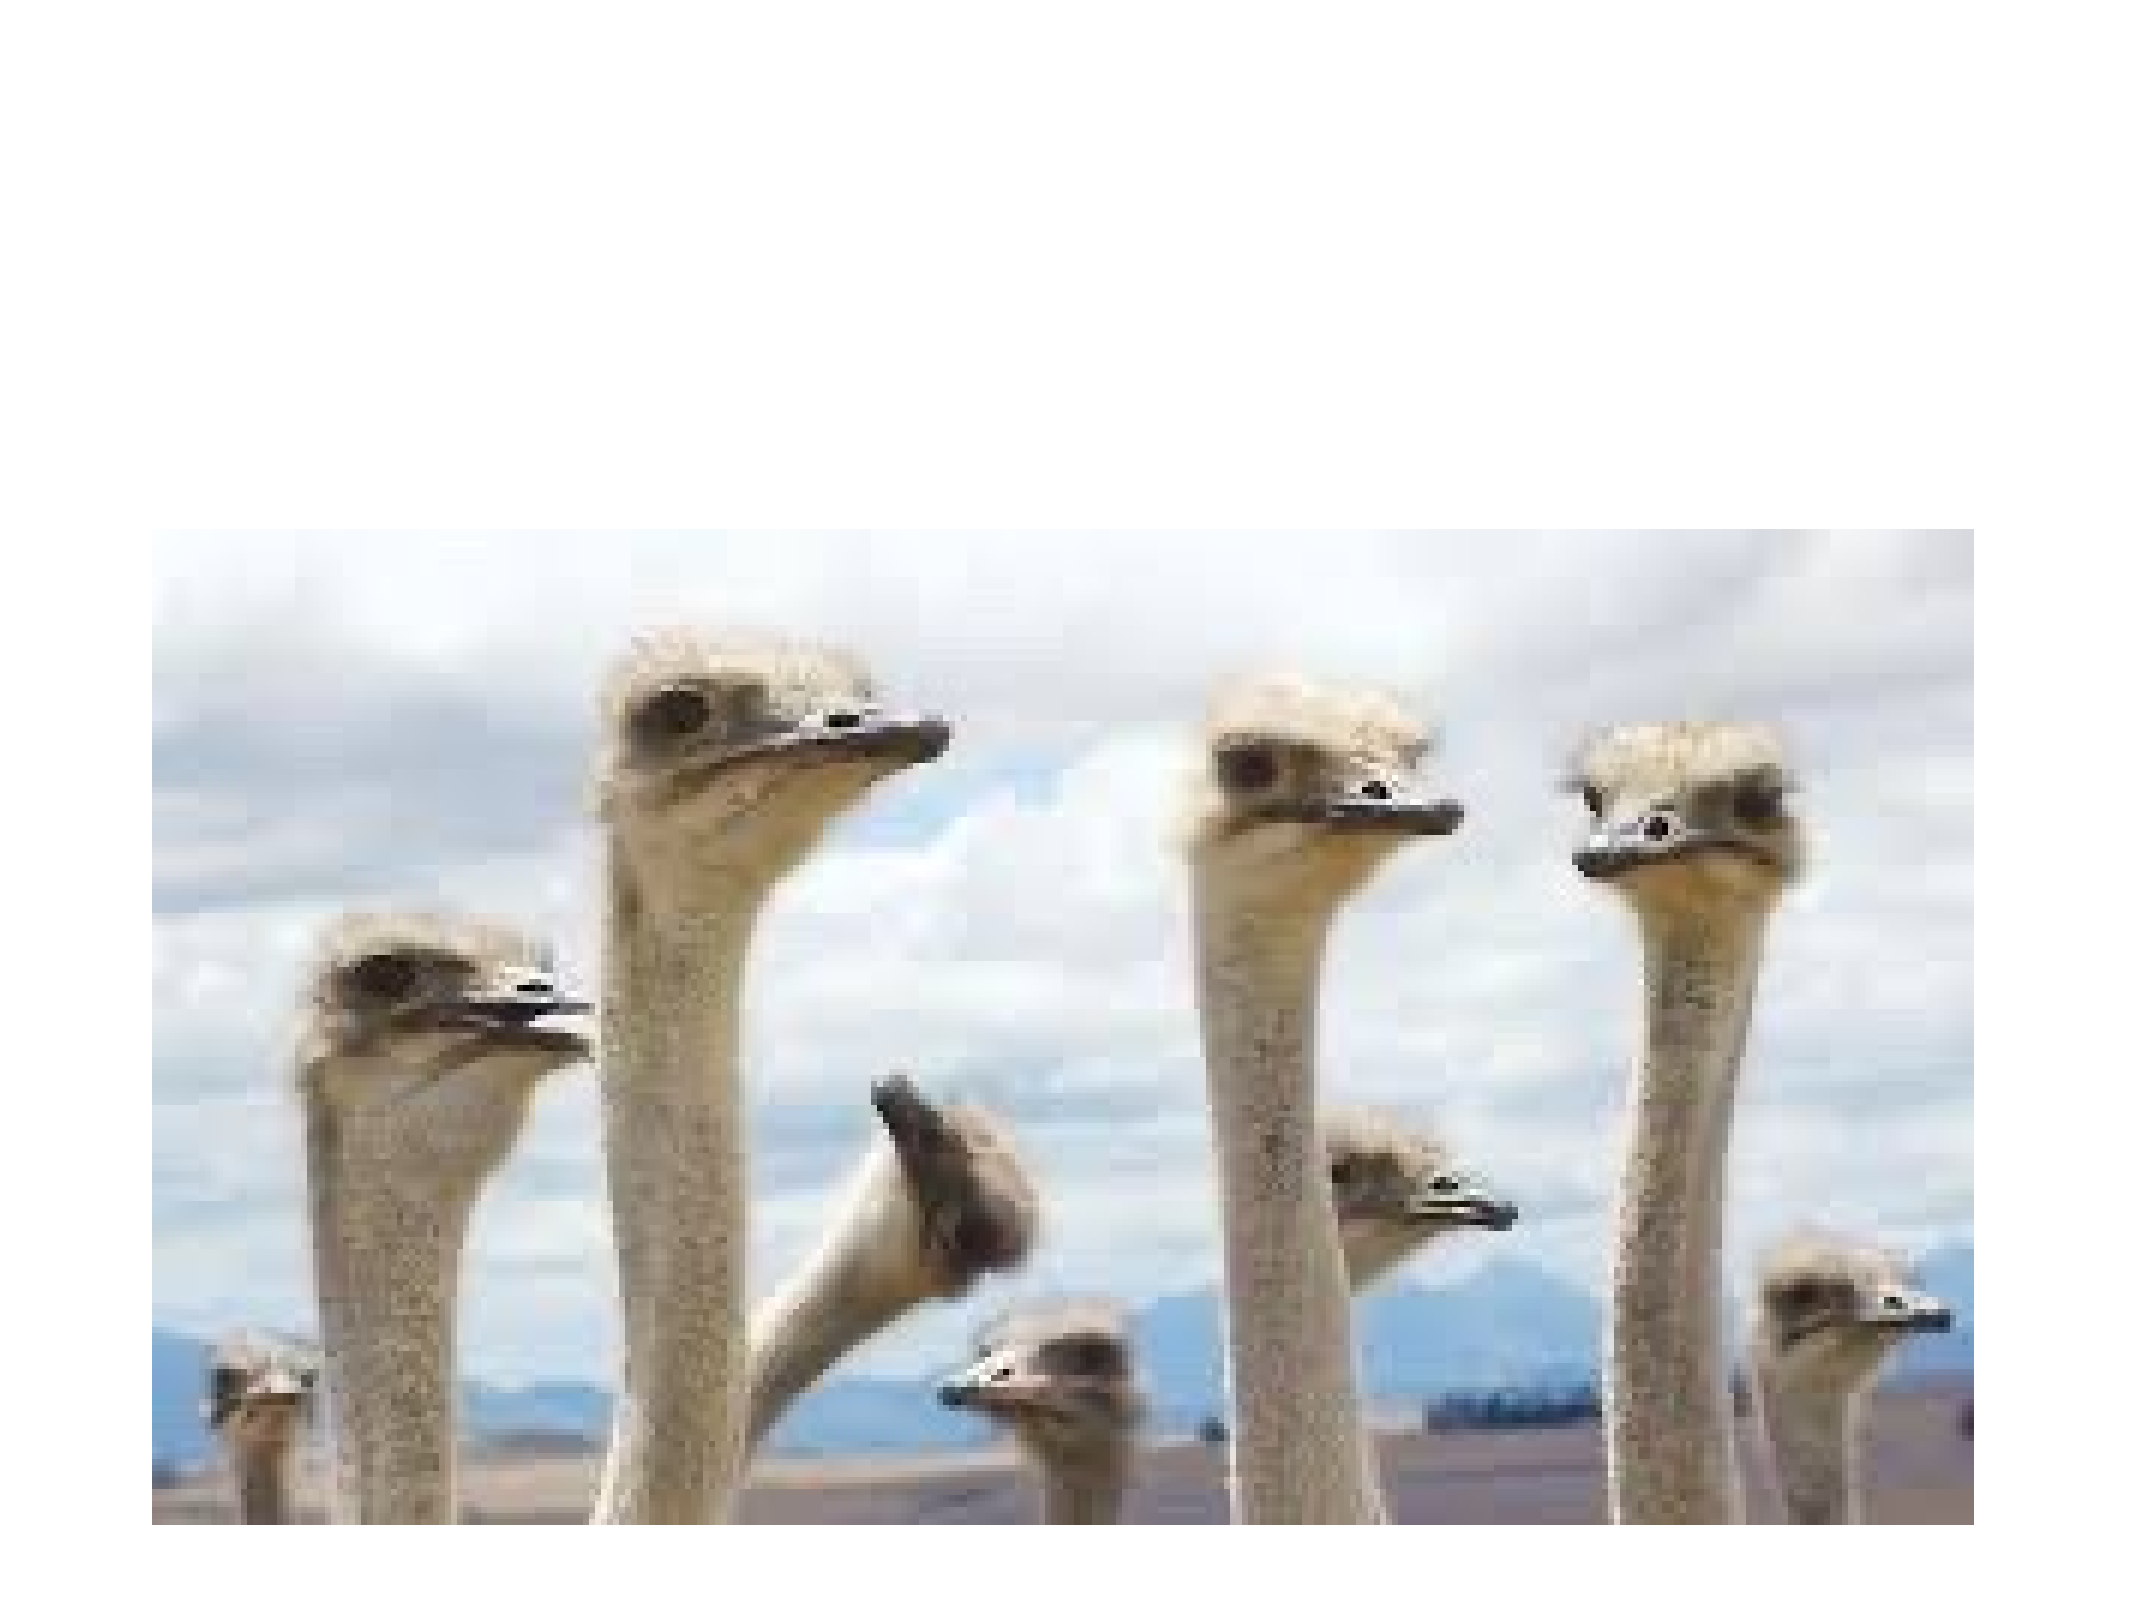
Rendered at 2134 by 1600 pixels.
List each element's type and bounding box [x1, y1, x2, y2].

picture [152, 529, 1974, 1525]
